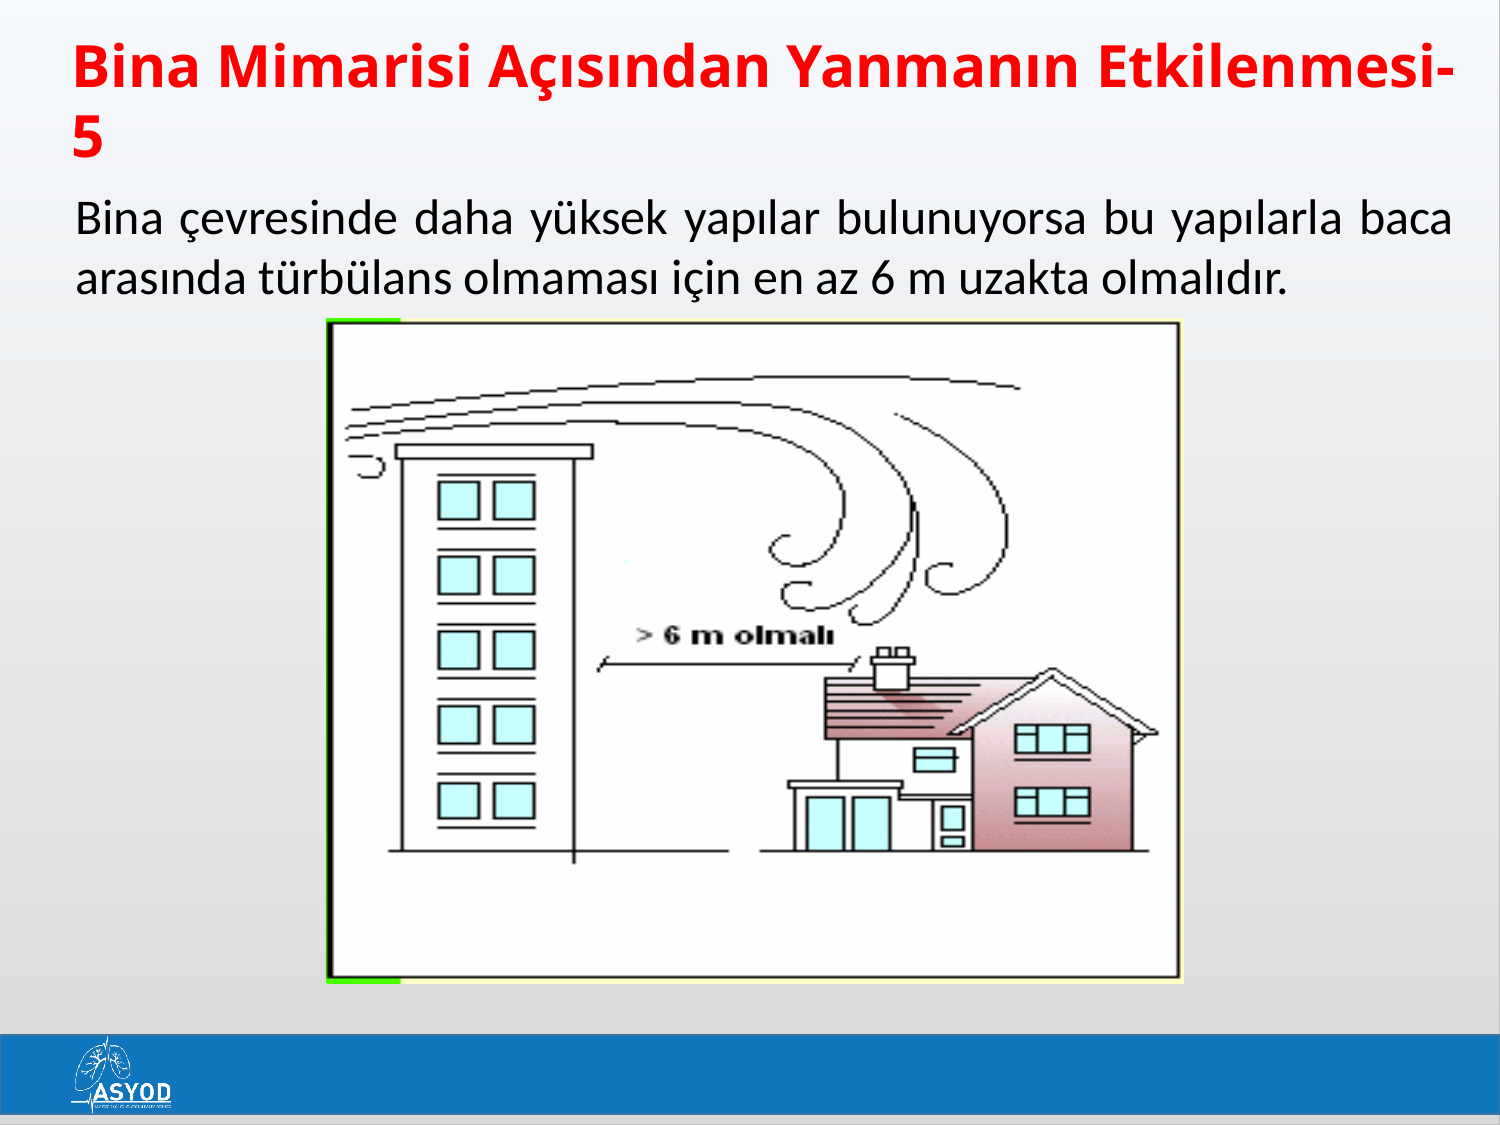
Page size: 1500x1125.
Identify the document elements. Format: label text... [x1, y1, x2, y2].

text_box Bina çevresinde daha yüksek yapılar bulunuyorsa bu yapılarla baca arasında türbülans olmaması için en az 6 m uzakta olmalıdır. [60, 176, 1470, 928]
title Bina Mimarisi Açısından Yanmanın Etkilenmesi-5 [56, 28, 1500, 169]
picture [325, 318, 1184, 984]
picture [71, 1036, 171, 1116]
